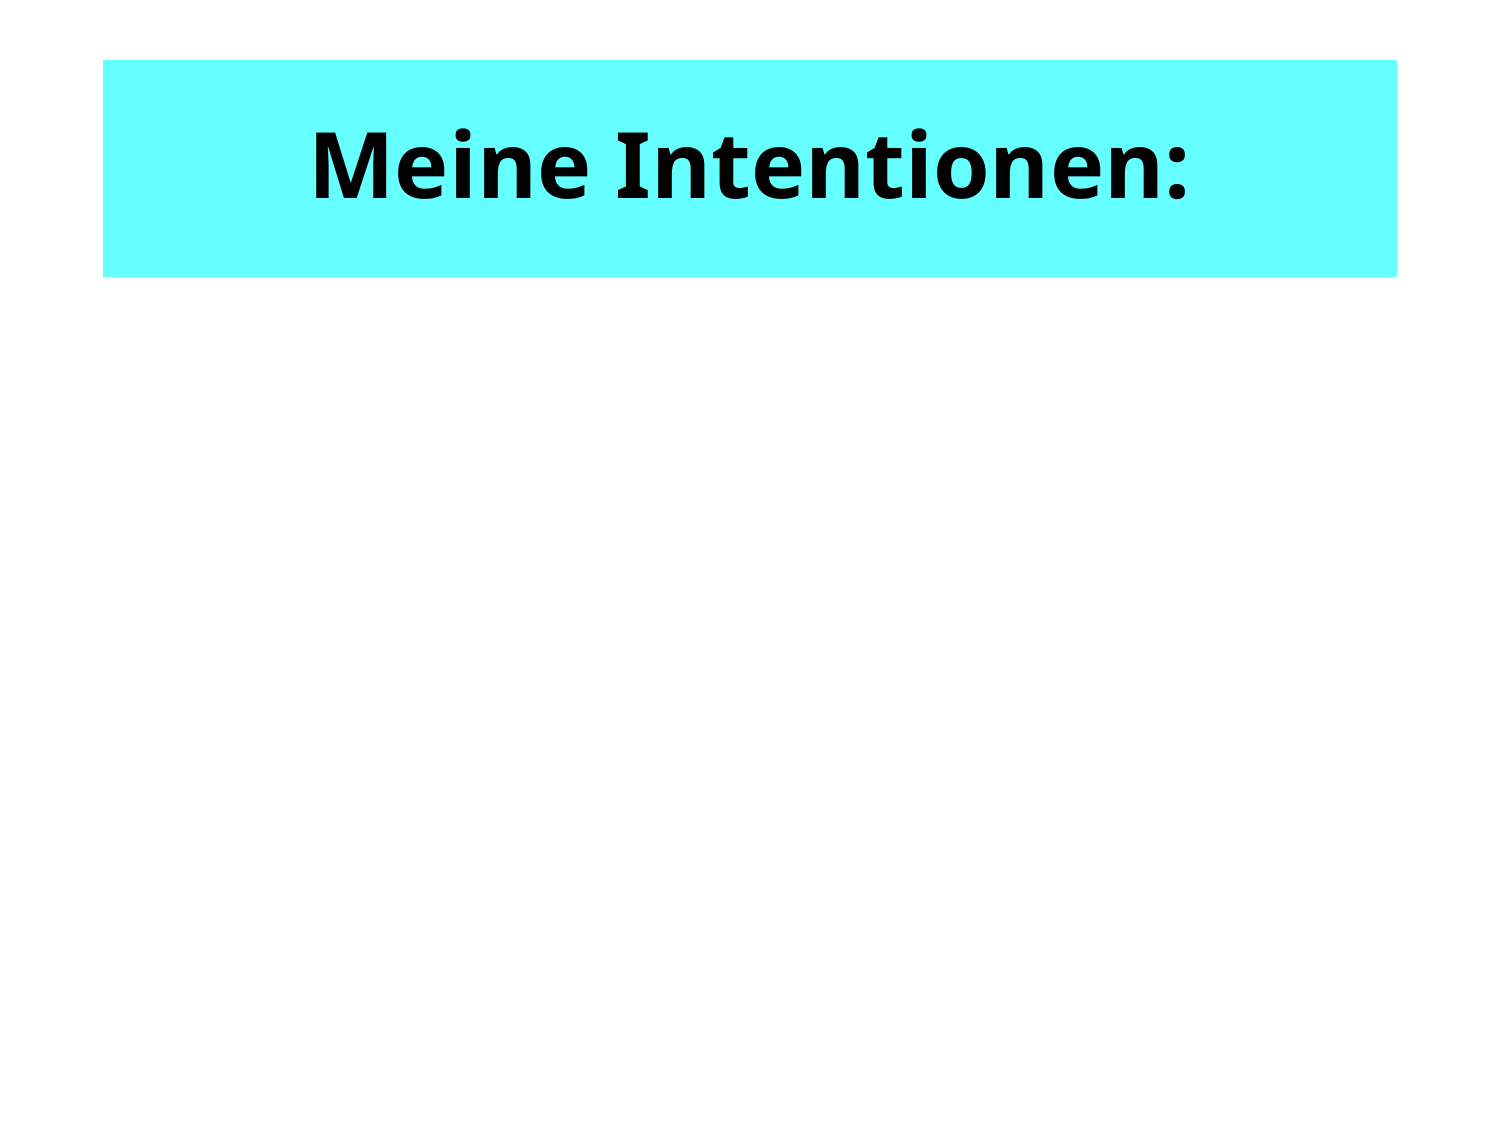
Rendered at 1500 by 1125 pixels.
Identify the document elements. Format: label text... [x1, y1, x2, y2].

title Meine Intentionen: [103, 59, 1397, 278]
